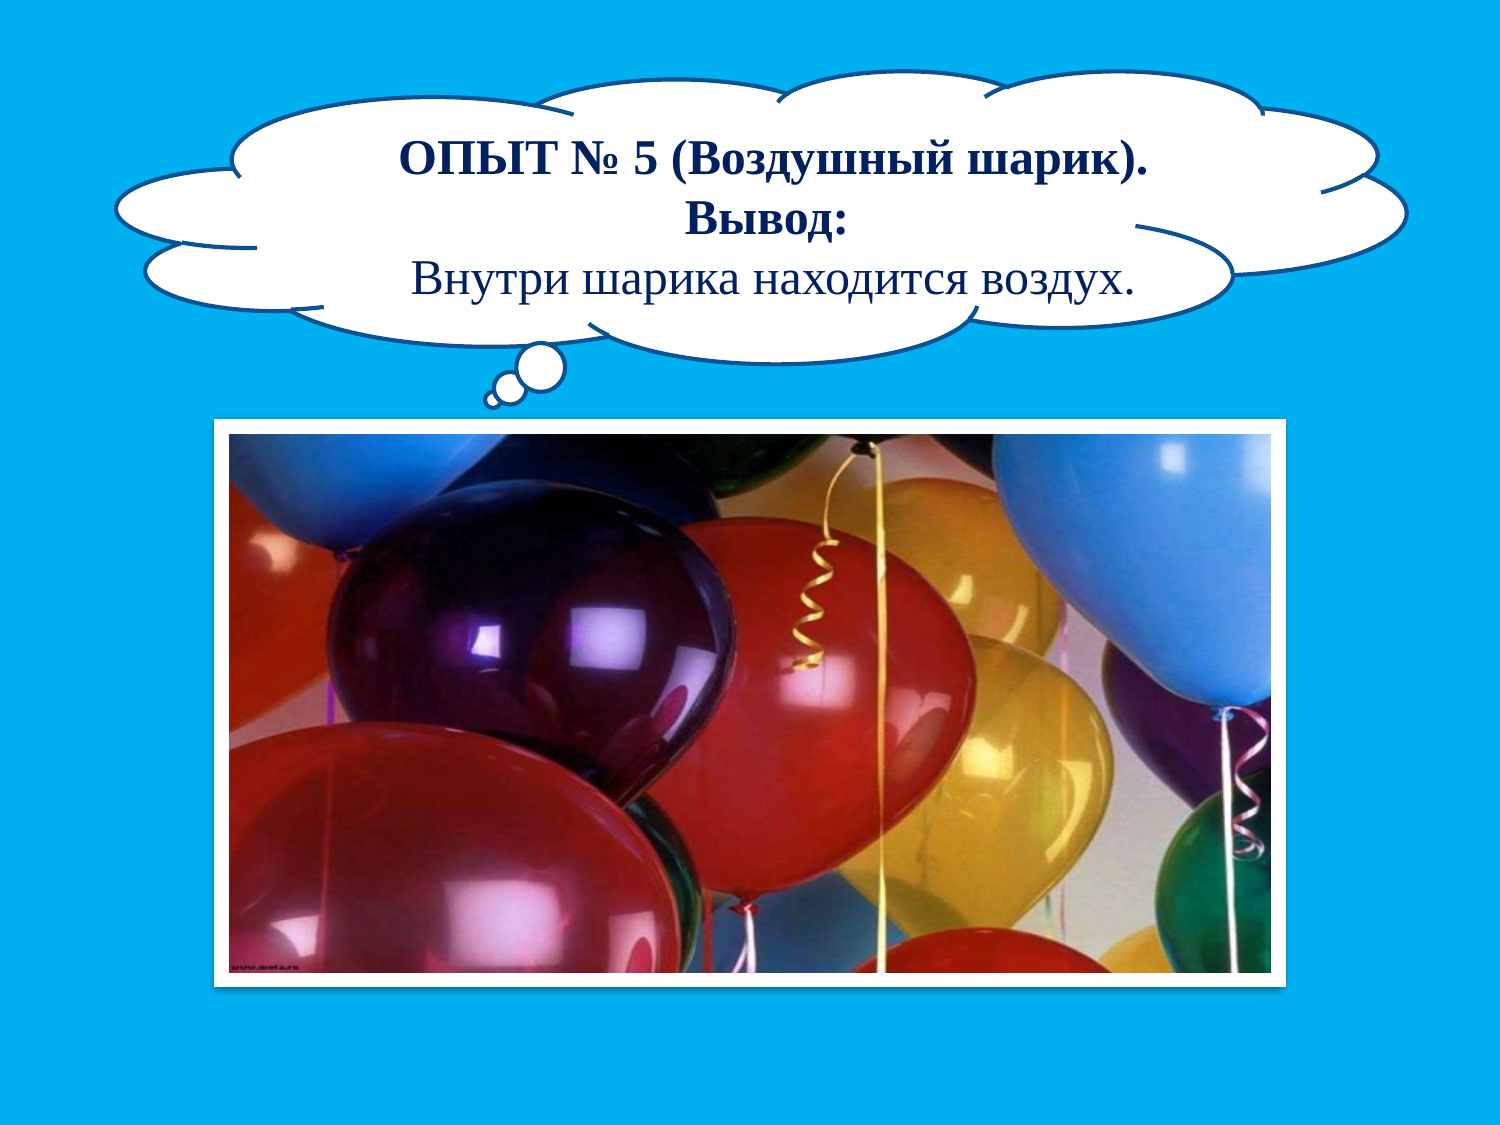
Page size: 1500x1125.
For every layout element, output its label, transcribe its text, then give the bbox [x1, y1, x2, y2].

text_box [482, 372, 567, 411]
picture [228, 433, 1272, 973]
text_box [113, 69, 1409, 325]
text_box ОПЫТ № 5 (Воздушный шарик). Вывод: Внутри шарика находится воздух. [316, 117, 1231, 372]
